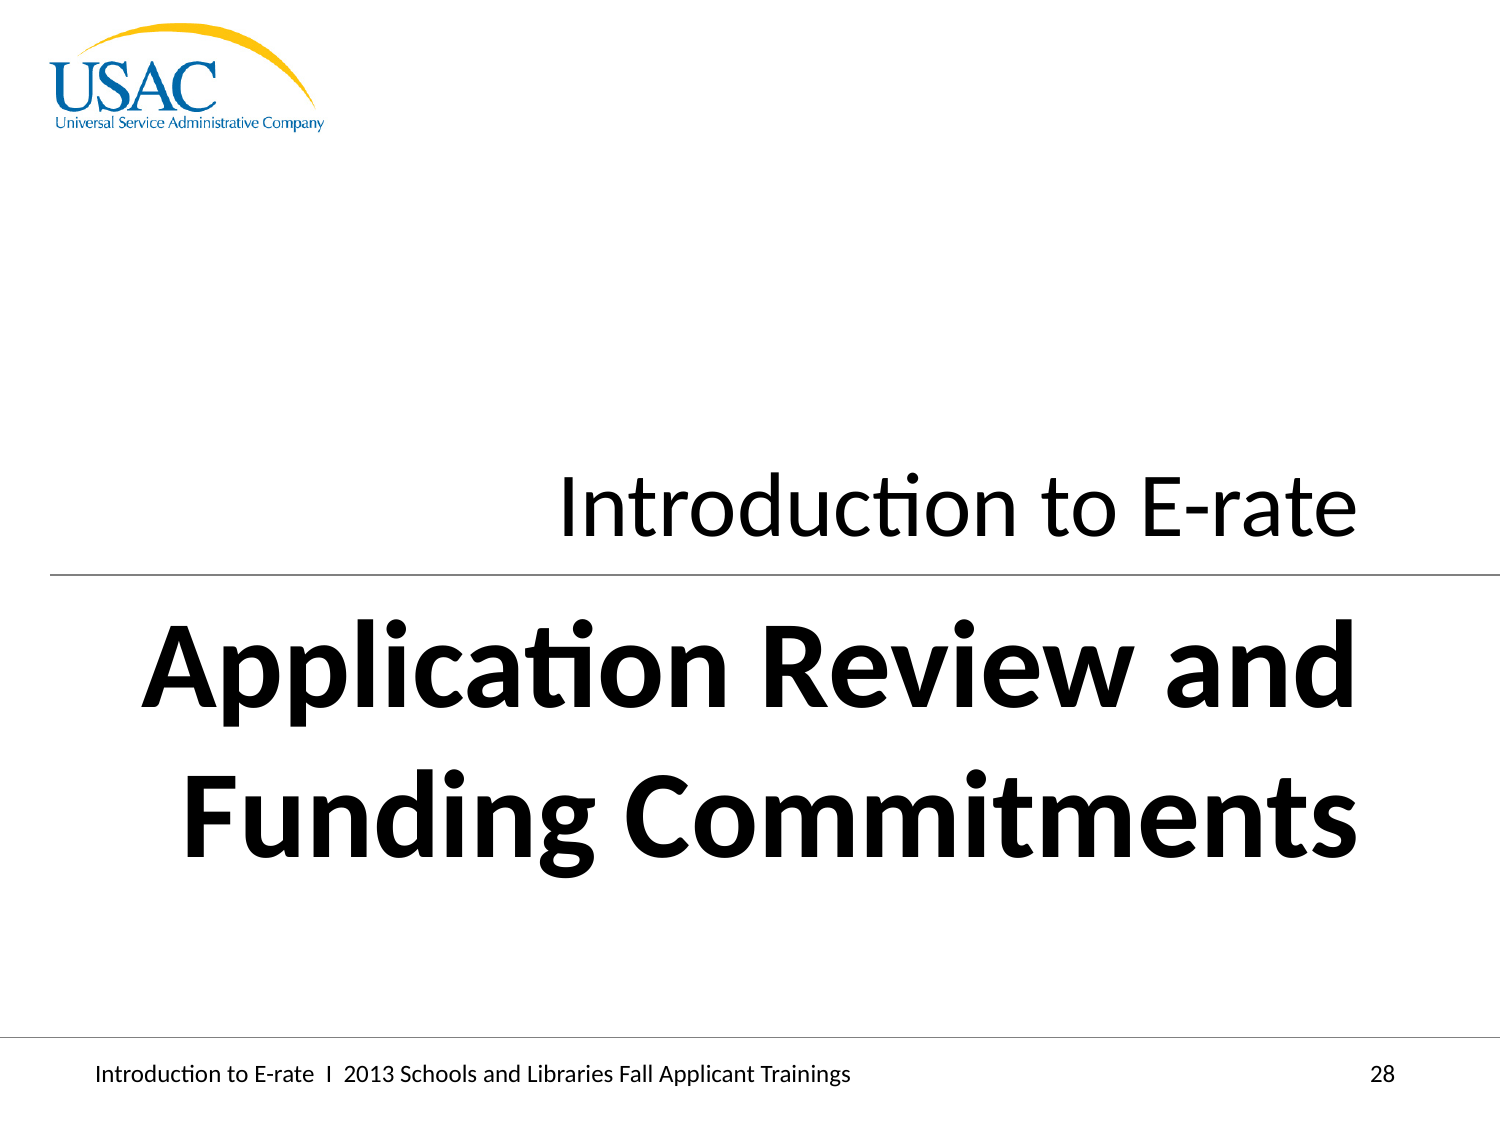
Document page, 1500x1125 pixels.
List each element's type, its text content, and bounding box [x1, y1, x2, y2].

list Application Review and Funding Commitments [99, 575, 1375, 713]
list Introduction to E-rate [99, 437, 1375, 575]
picture [24, 0, 350, 157]
